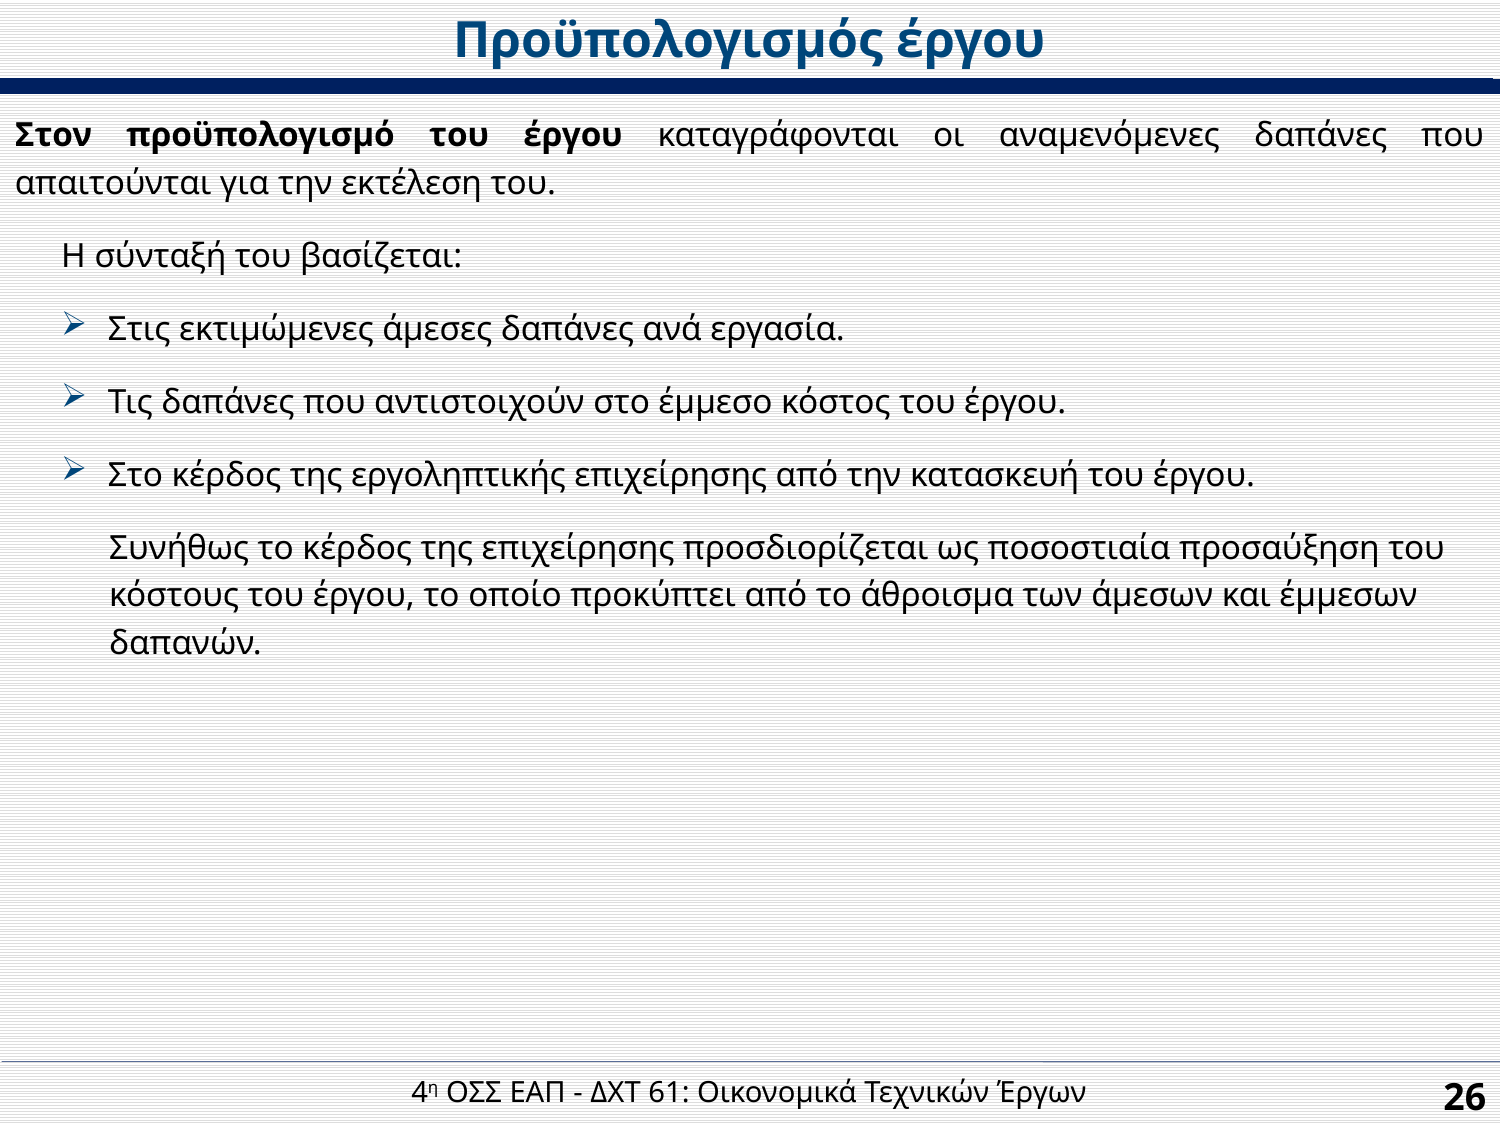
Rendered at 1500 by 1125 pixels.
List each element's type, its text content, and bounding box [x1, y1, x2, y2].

text_box Στον προϋπολογισμό του έργου καταγράφονται οι αναμενόμενες δαπάνες που απαιτούνται για την εκτέλεση του. Η σύνταξή του βασίζεται: Στις εκτιμώμενες άμεσες δαπάνες ανά εργασία. Τις δαπάνες που αντιστοιχούν στο έμμεσο κόστος του έργου. Στο κέρδος της εργοληπτικής επιχείρησης από την κατασκευή του έργου. Συνήθως το κέρδος της επιχείρησης προσδιορίζεται ως ποσοστιαία προσαύξηση του κόστους του έργου, το οποίο προκύπτει από το άθροισμα των άμεσων και έμμεσων δαπανών. [0, 98, 1500, 669]
text_box Προϋπολογισμός έργου [0, 0, 1500, 75]
